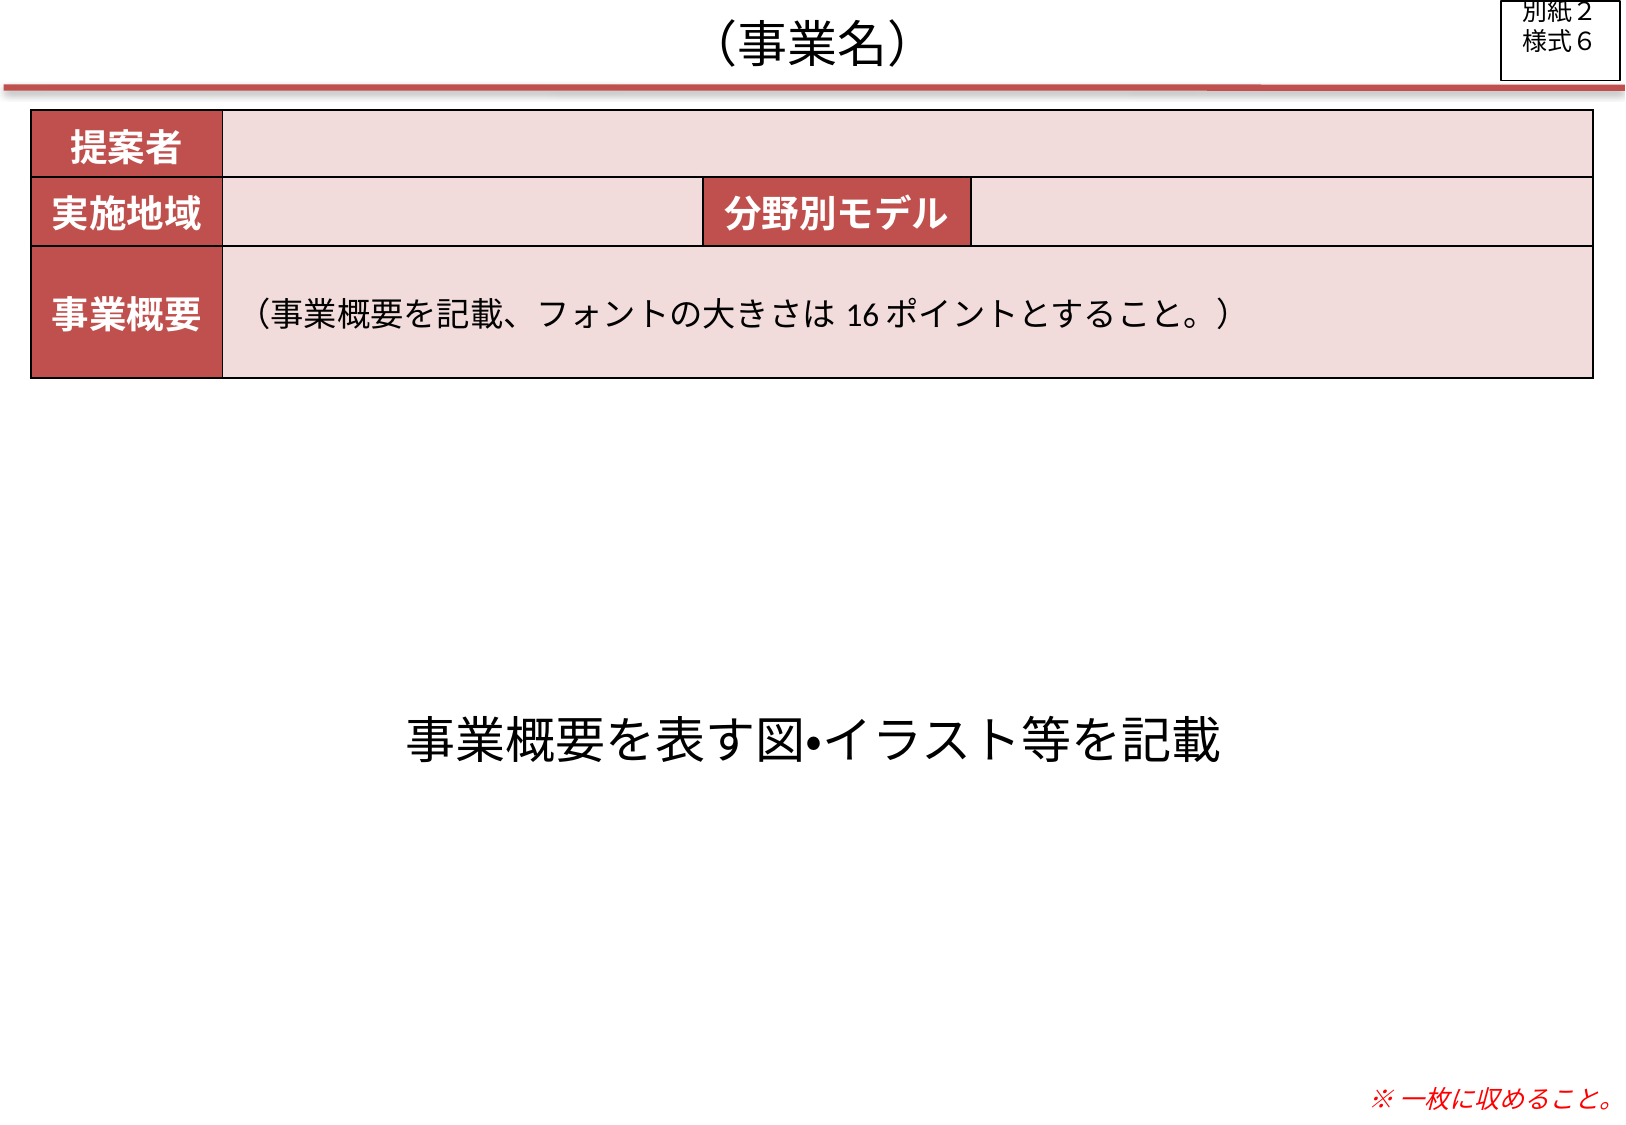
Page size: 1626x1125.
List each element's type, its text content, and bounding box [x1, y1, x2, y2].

table_cell [972, 178, 1592, 245]
table_cell [223, 178, 702, 245]
table_header [223, 111, 1592, 176]
text_box 別紙２ 様式６ [1499, 0, 1622, 82]
table_cell （事業概要を記載、フォントの大きさは16ポイントとすること。） [223, 247, 1592, 377]
text_box ※一枚に収めること。 [1353, 1076, 1625, 1122]
text_box 事業概要を表す図・イラスト等を記載 [61, 429, 1566, 1047]
table_cell 分野別モデル [704, 178, 970, 245]
text_box （事業名） [0, 4, 1499, 80]
table_cell 事業概要 [32, 247, 222, 377]
table_cell 実施地域 [32, 178, 222, 245]
table_header 提案者 [32, 111, 222, 176]
